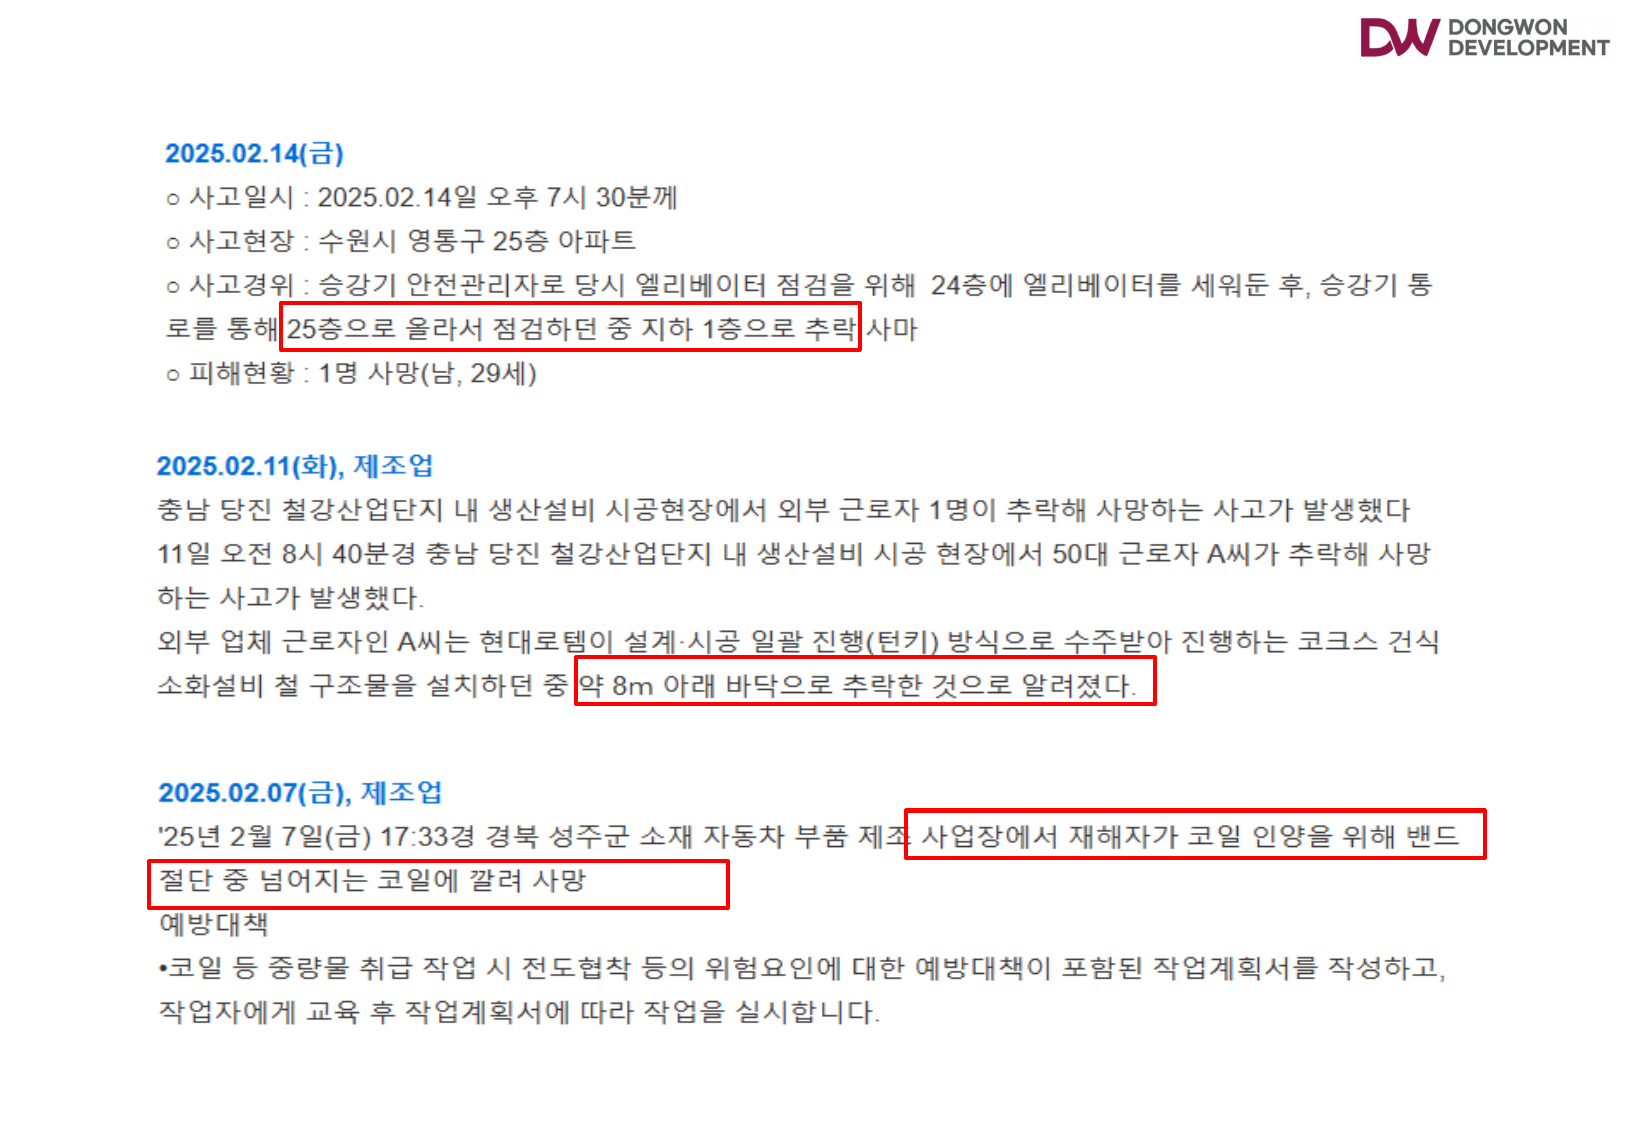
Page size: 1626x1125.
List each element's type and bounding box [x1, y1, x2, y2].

picture [141, 762, 1487, 1056]
picture [150, 125, 1463, 395]
picture [141, 444, 1463, 725]
picture [1353, 9, 1616, 66]
